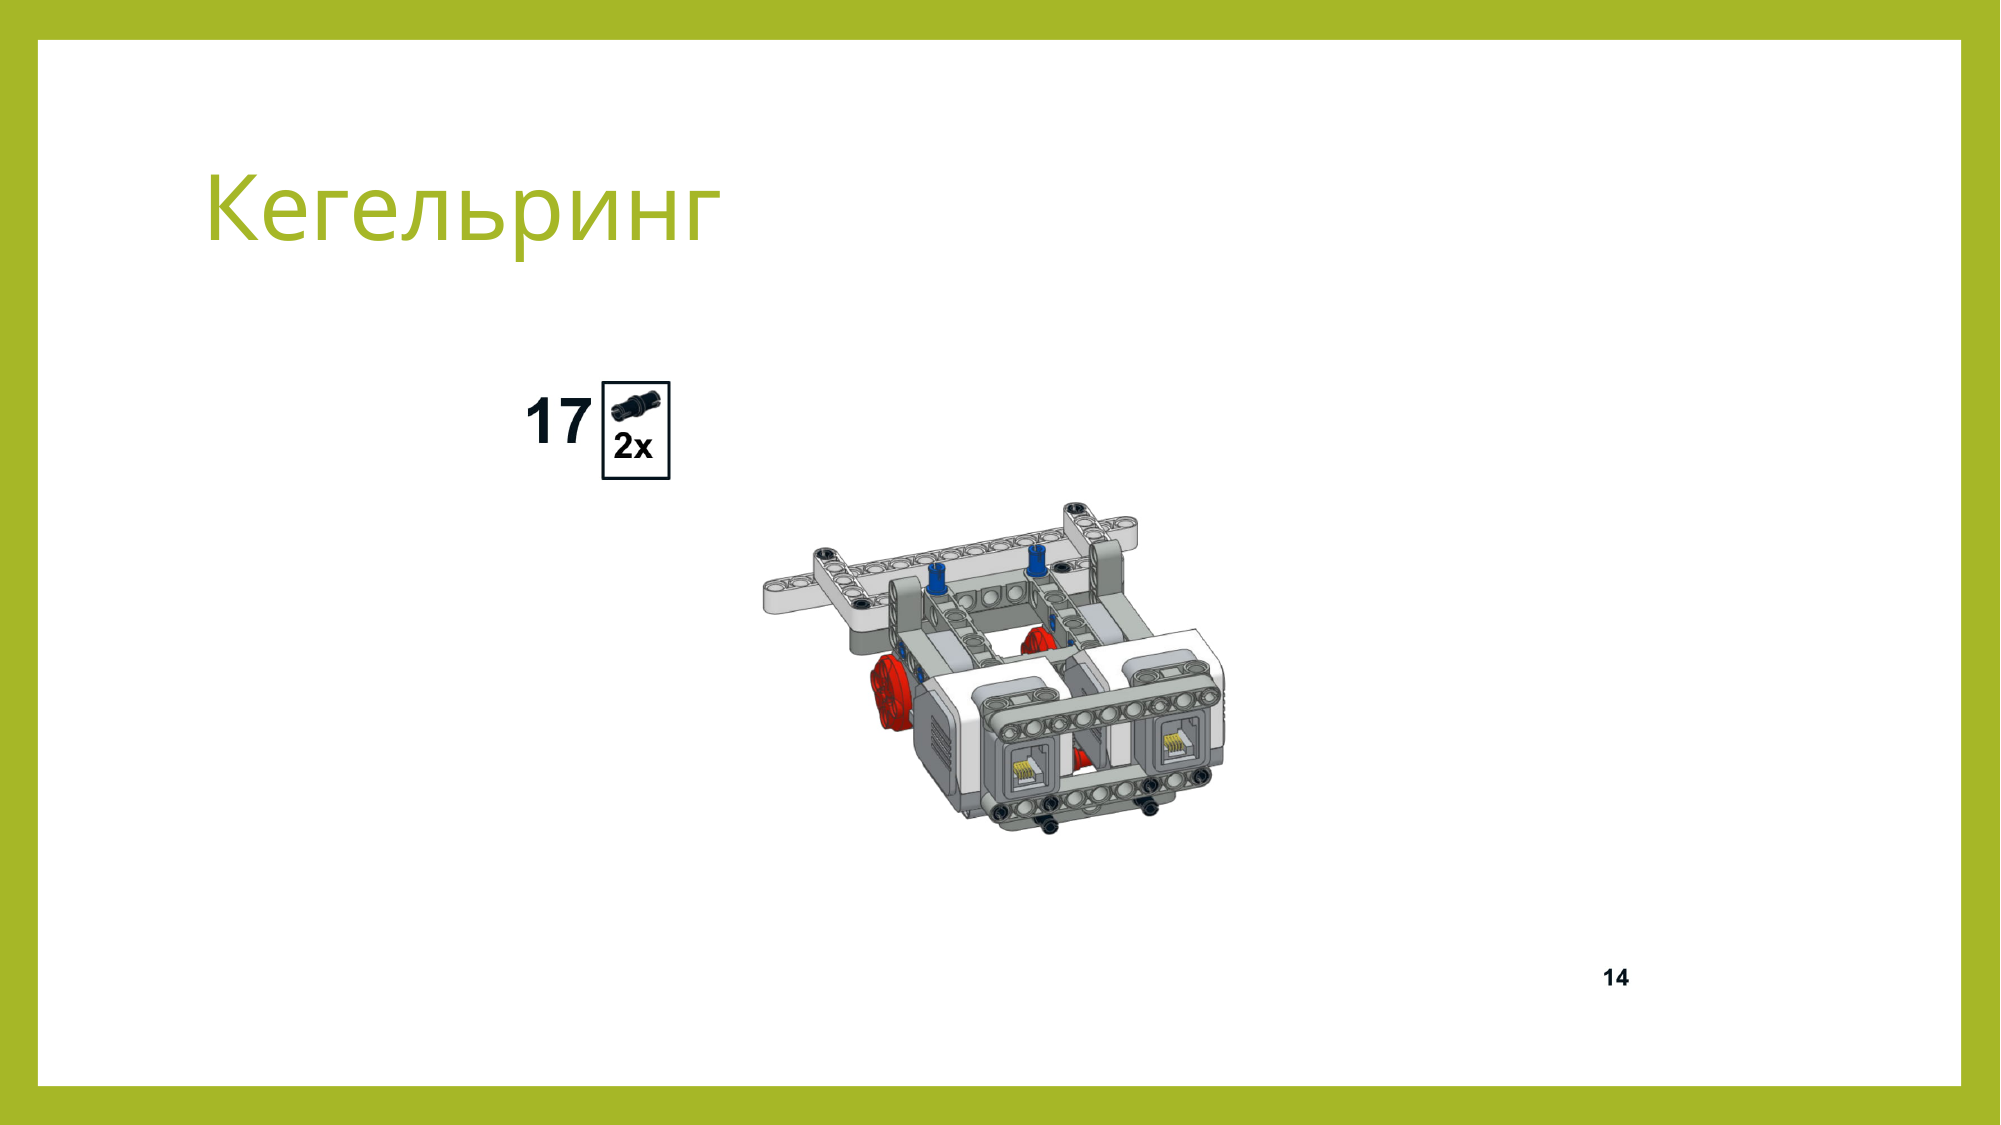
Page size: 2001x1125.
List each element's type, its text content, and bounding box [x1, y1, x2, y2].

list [356, 337, 1639, 1001]
title Кегельринг [187, 99, 1808, 323]
